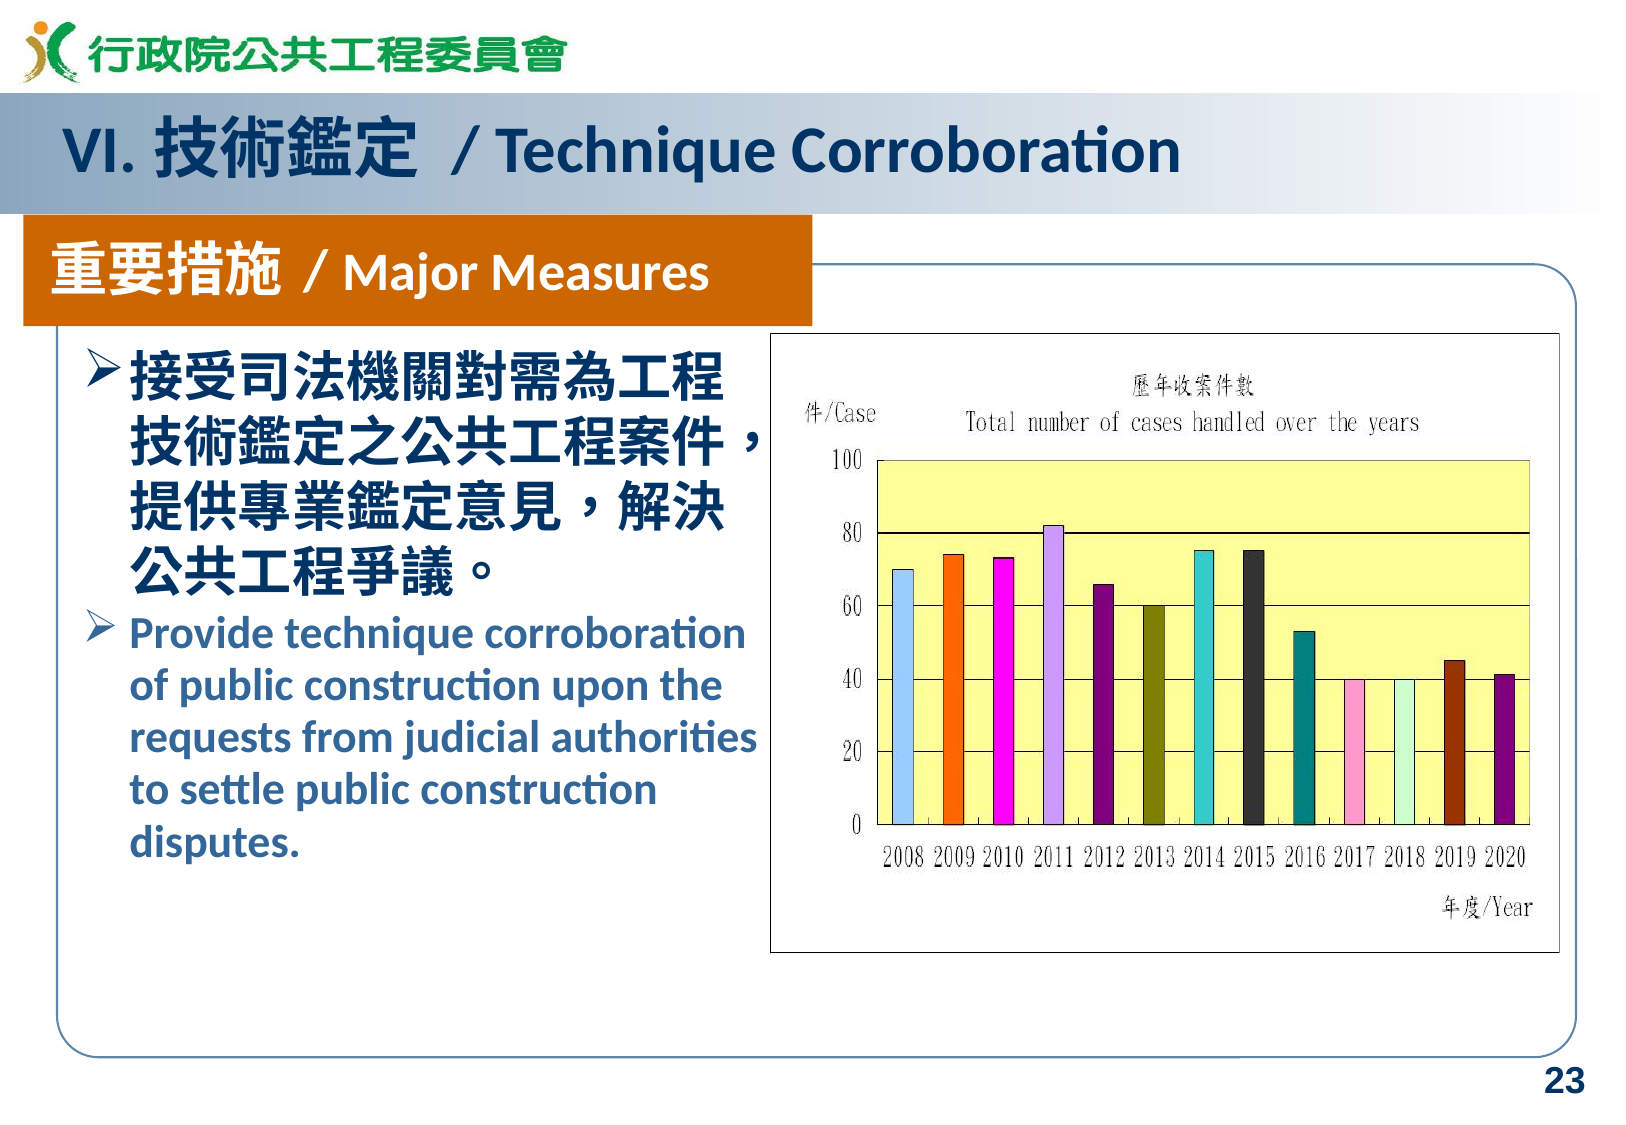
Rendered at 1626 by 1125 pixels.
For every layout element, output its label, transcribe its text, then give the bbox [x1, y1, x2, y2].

text_box [56, 264, 1577, 1058]
text_box [23, 214, 813, 327]
picture [769, 332, 1560, 955]
picture [19, 18, 570, 89]
text_box VI.技術鑑定 / Technique Corroboration [47, 107, 1559, 194]
text_box 重要措施 / Major Measures [34, 225, 1254, 310]
text_box [0, 93, 1625, 214]
